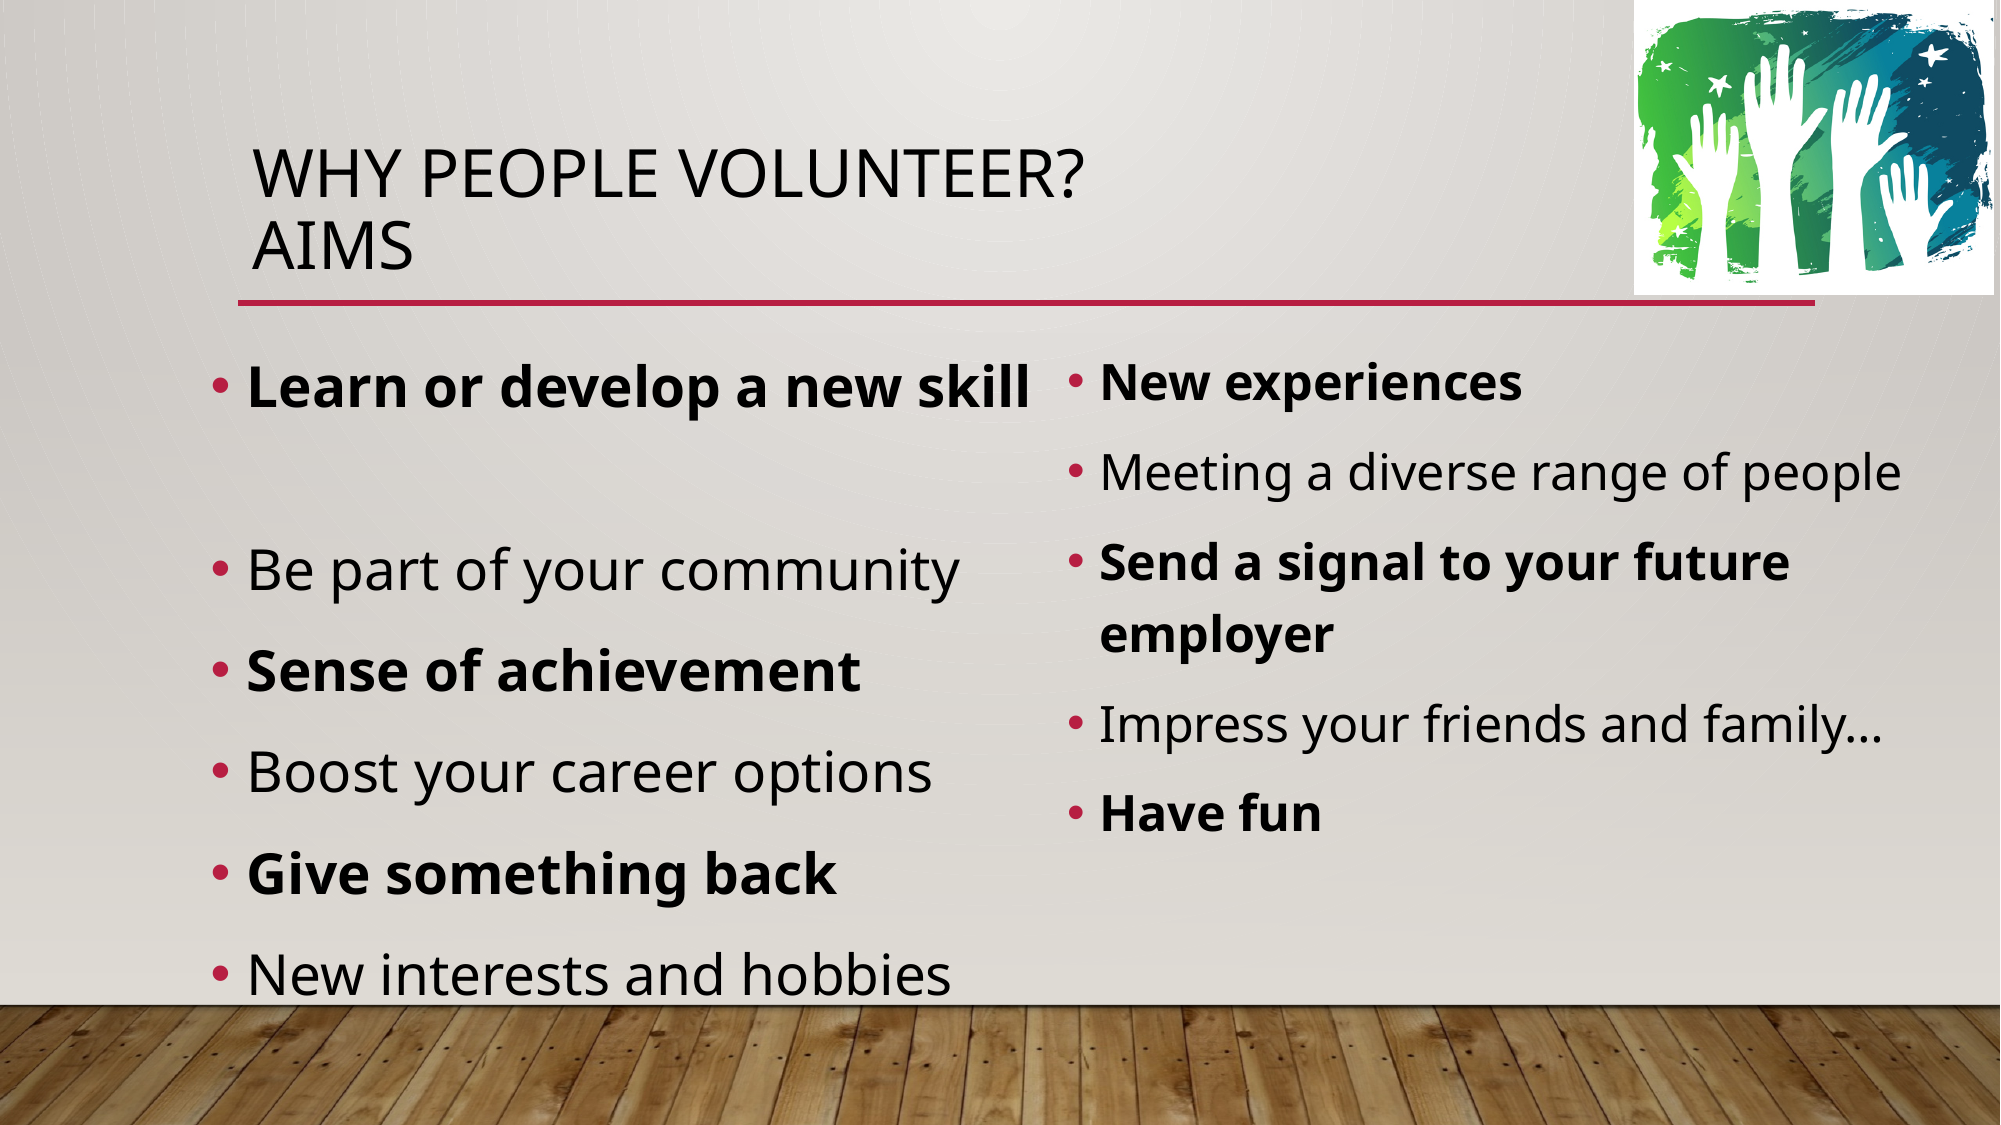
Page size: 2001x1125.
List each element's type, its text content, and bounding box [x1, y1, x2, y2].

list New experiences Meeting a diverse range of people Send a signal to your future employer Impress your friends and family… Have fun [1052, 330, 1920, 993]
picture [0, 1005, 2000, 1125]
title Why people Volunteer? Aims [237, 132, 1814, 306]
list Learn or develop a new skill Be part of your community Sense of achievement Boost your career options Give something back New interests and hobbies [195, 329, 1053, 1018]
picture [1634, 0, 1994, 296]
